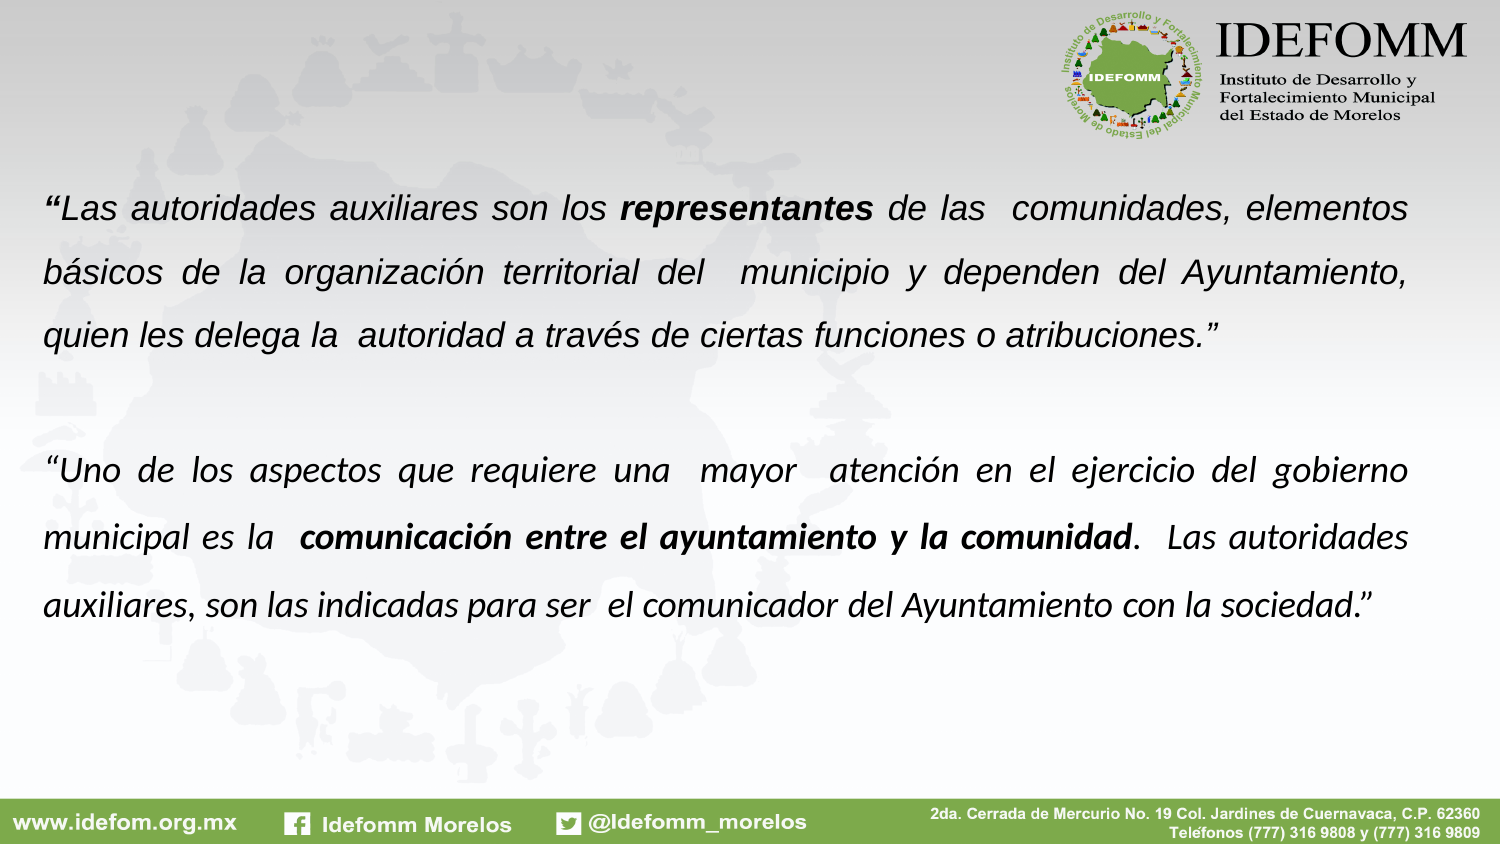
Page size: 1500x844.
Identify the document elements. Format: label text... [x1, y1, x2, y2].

picture [0, 0, 1500, 844]
text_box “Las autoridades auxiliares son los representantes de las comunidades, elementos básicos de la organización territorial del municipio y dependen del Ayuntamiento, quien les delega la autoridad a través de ciertas funciones o atribuciones.” “Uno de los aspectos que requiere una mayor atención en el ejercicio del gobierno municipal es la comunicación entre el ayuntamiento y la comunidad. Las autoridades auxiliares, son las indicadas para ser el comunicador del Ayuntamiento con la sociedad.” [41, 161, 1410, 723]
